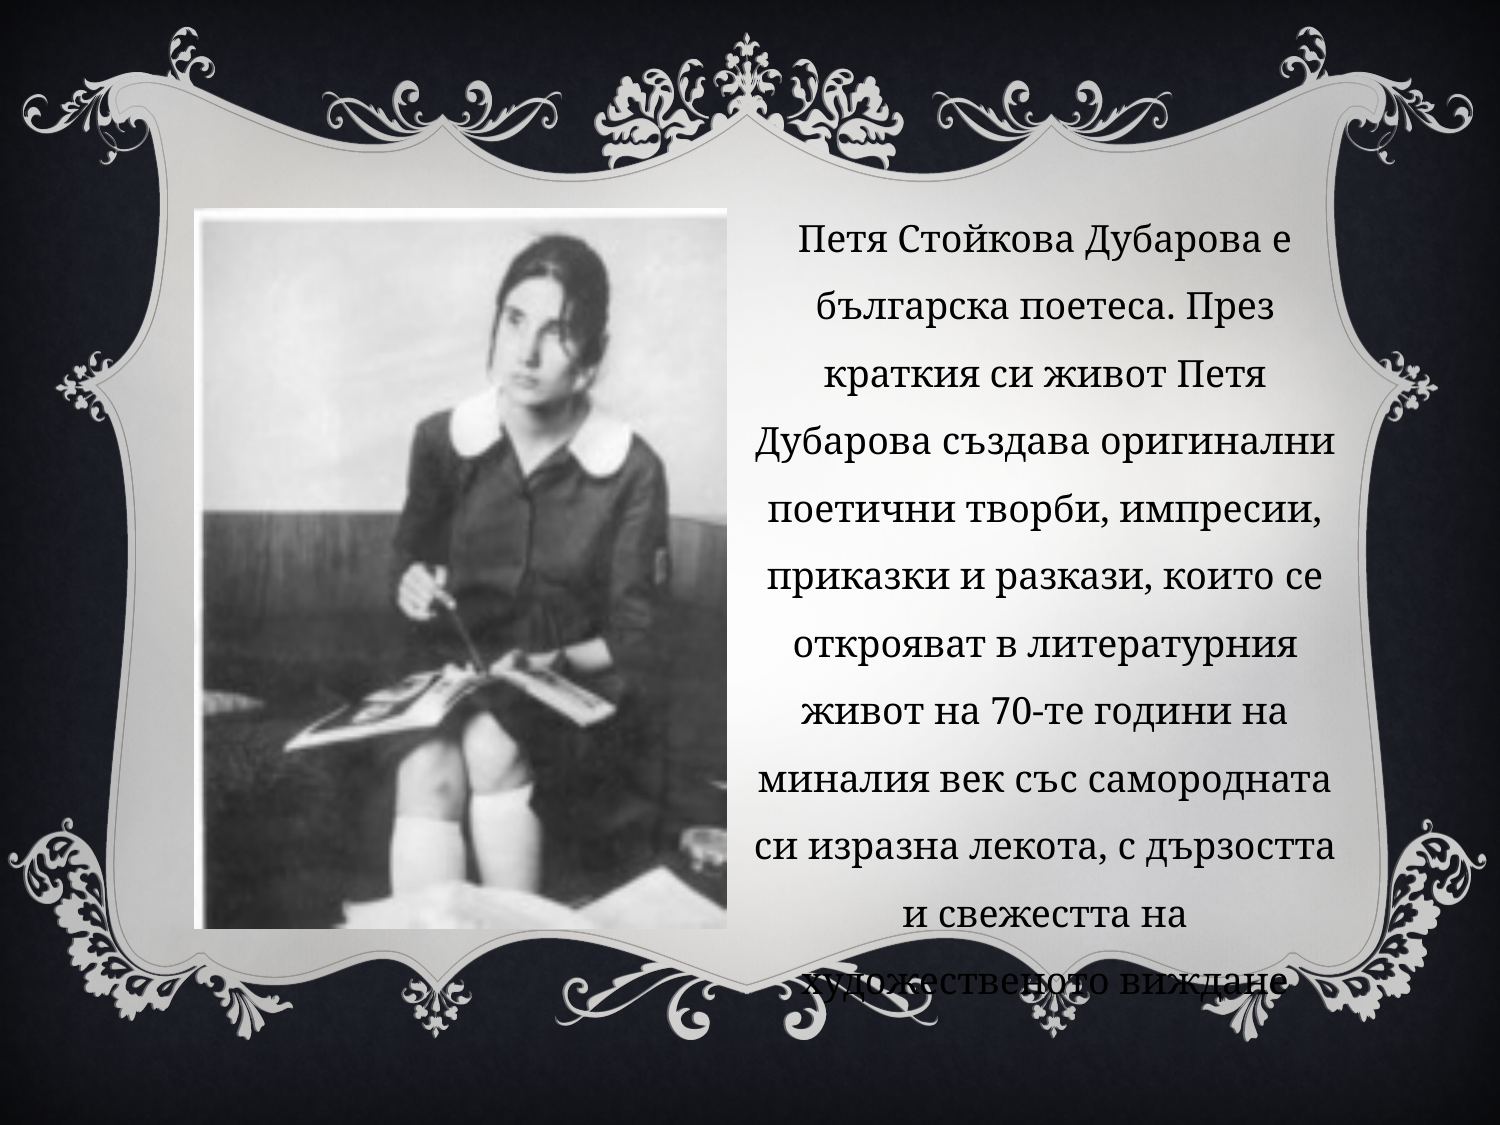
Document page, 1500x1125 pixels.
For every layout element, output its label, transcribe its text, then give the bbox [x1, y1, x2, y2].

picture [0, 0, 1500, 1125]
list Петя Стойкова Дубарова е българска поетеса. През краткия си живот Петя Дубарова създава оригинални поетични творби, импресии, приказки и разкази, които се открояват в литературния живот на 70-те години на миналия век със самородната си изразна лекота, с дързостта и свежестта на художественото виждане [738, 184, 1353, 1125]
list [194, 207, 727, 929]
